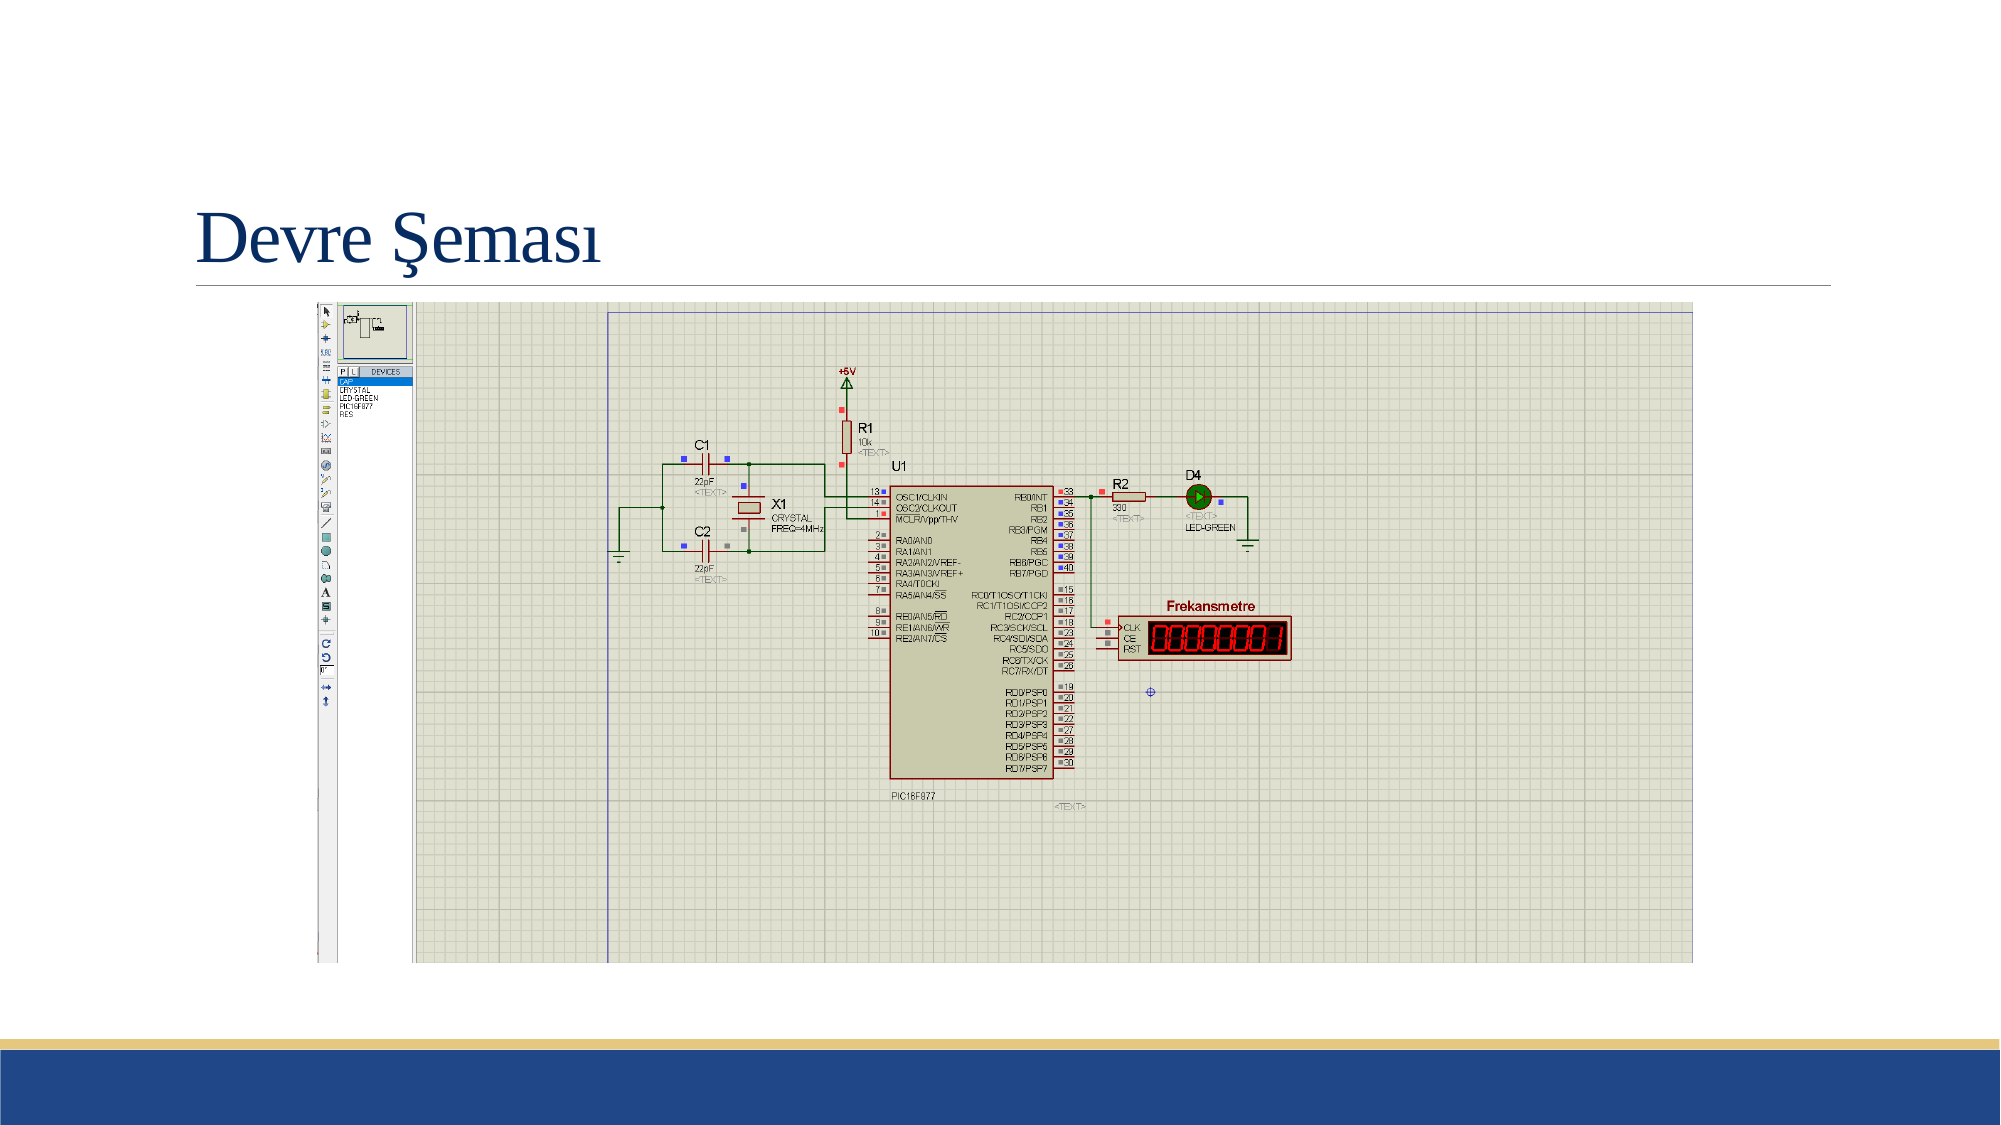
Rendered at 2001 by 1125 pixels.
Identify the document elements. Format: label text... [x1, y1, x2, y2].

title Devre Şeması [180, 47, 1830, 285]
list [317, 302, 1693, 964]
